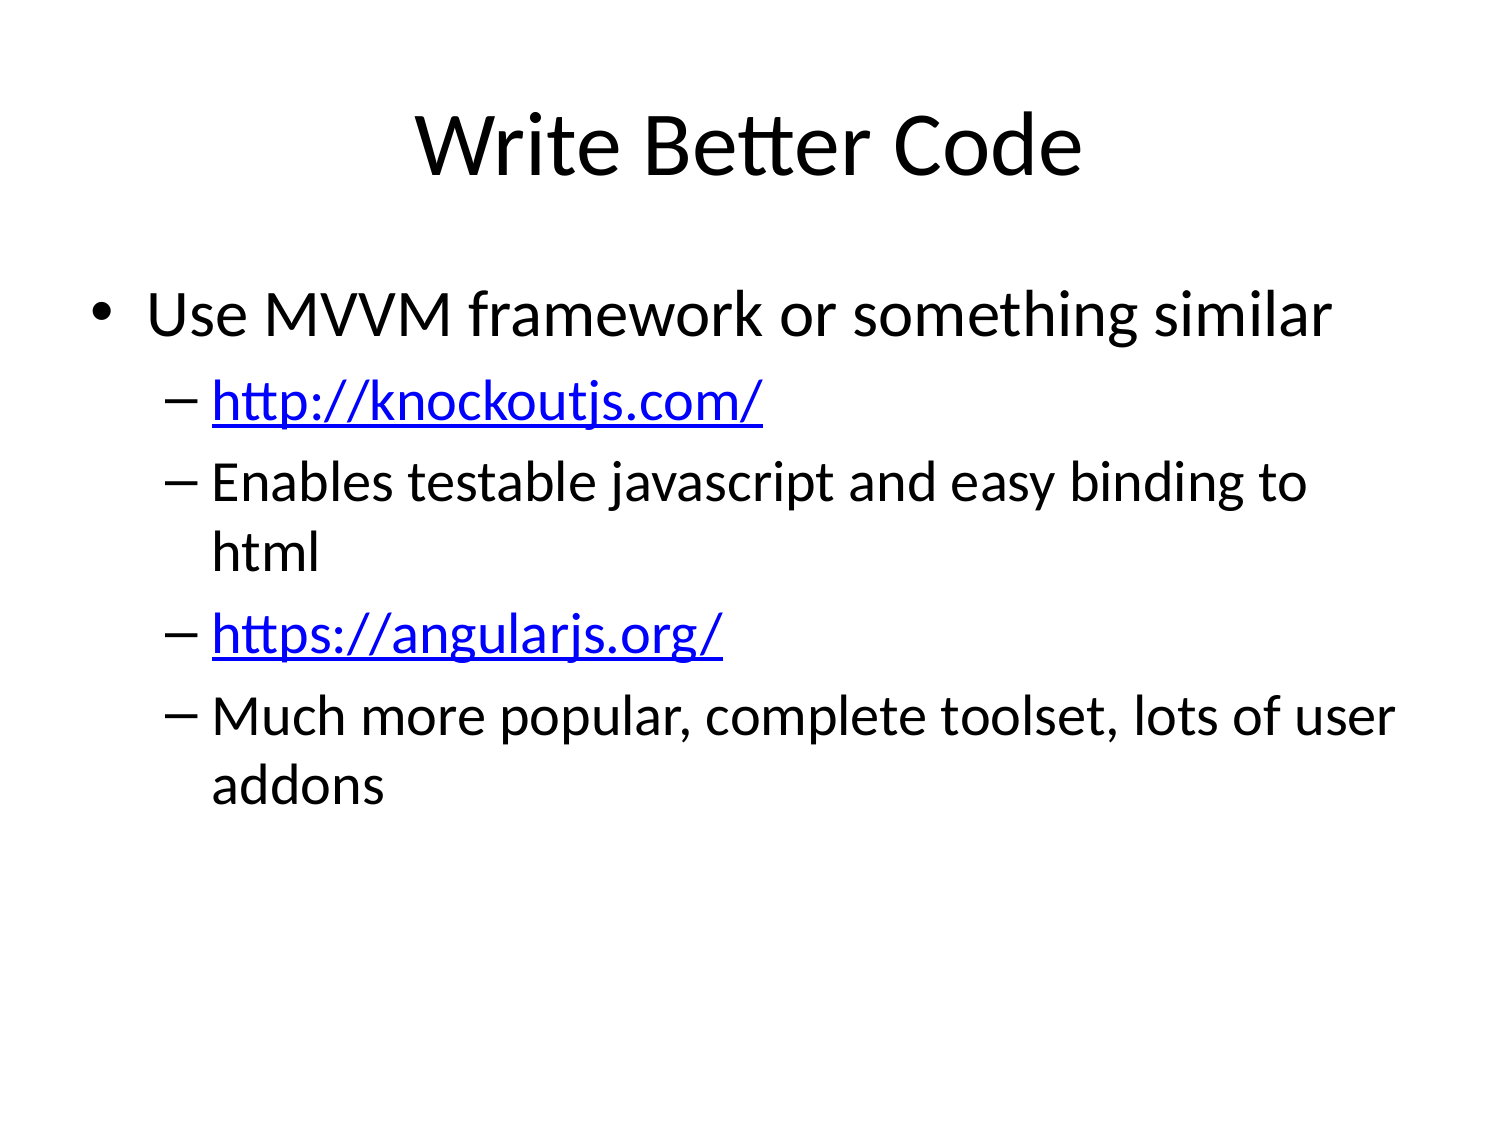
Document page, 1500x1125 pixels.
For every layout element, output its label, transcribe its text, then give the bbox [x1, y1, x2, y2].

title Write Better Code [75, 45, 1425, 233]
list Use MVVM framework or something similar http://knockoutjs.com/ Enables testable javascript and easy binding to html https://angularjs.org/ Much more popular, complete toolset, lots of user addons [75, 262, 1425, 1005]
